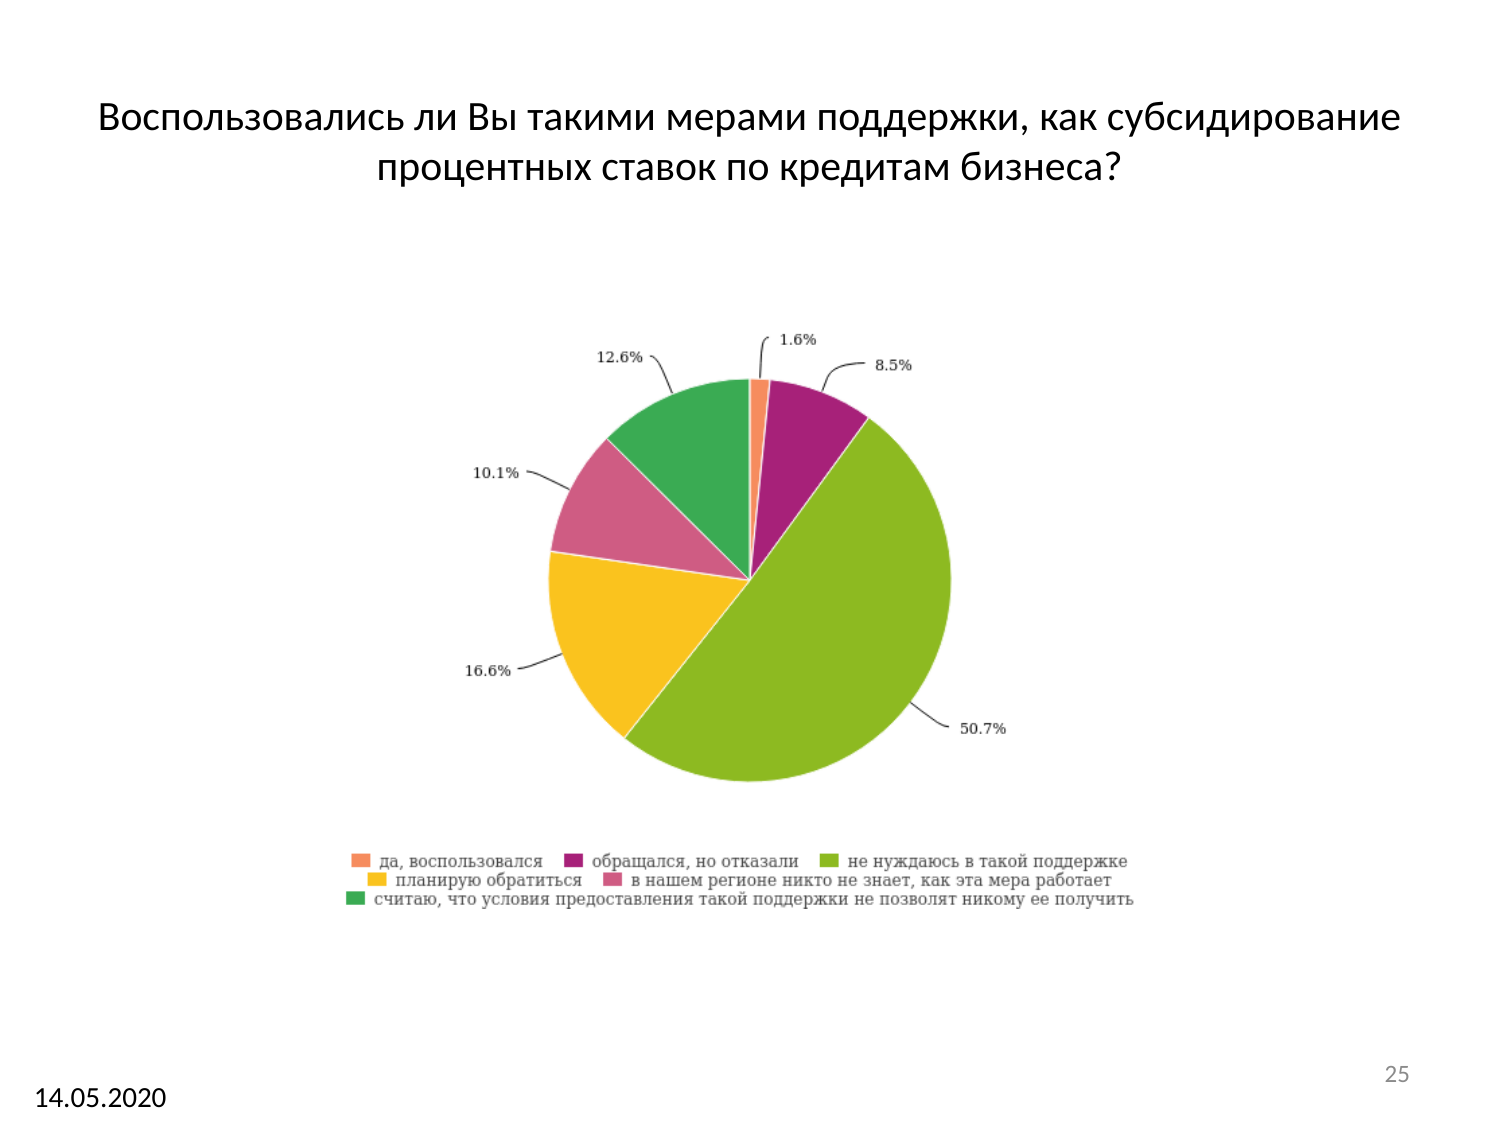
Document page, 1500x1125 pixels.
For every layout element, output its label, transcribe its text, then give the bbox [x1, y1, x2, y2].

picture [279, 314, 1221, 909]
title Воспользовались ли Вы такими мерами поддержки, как субсидирование процентных ставок по кредитам бизнеса? [75, 45, 1425, 233]
slide_number 25 [1074, 1042, 1425, 1103]
text_box 14.05.2020 [0, 1070, 201, 1125]
